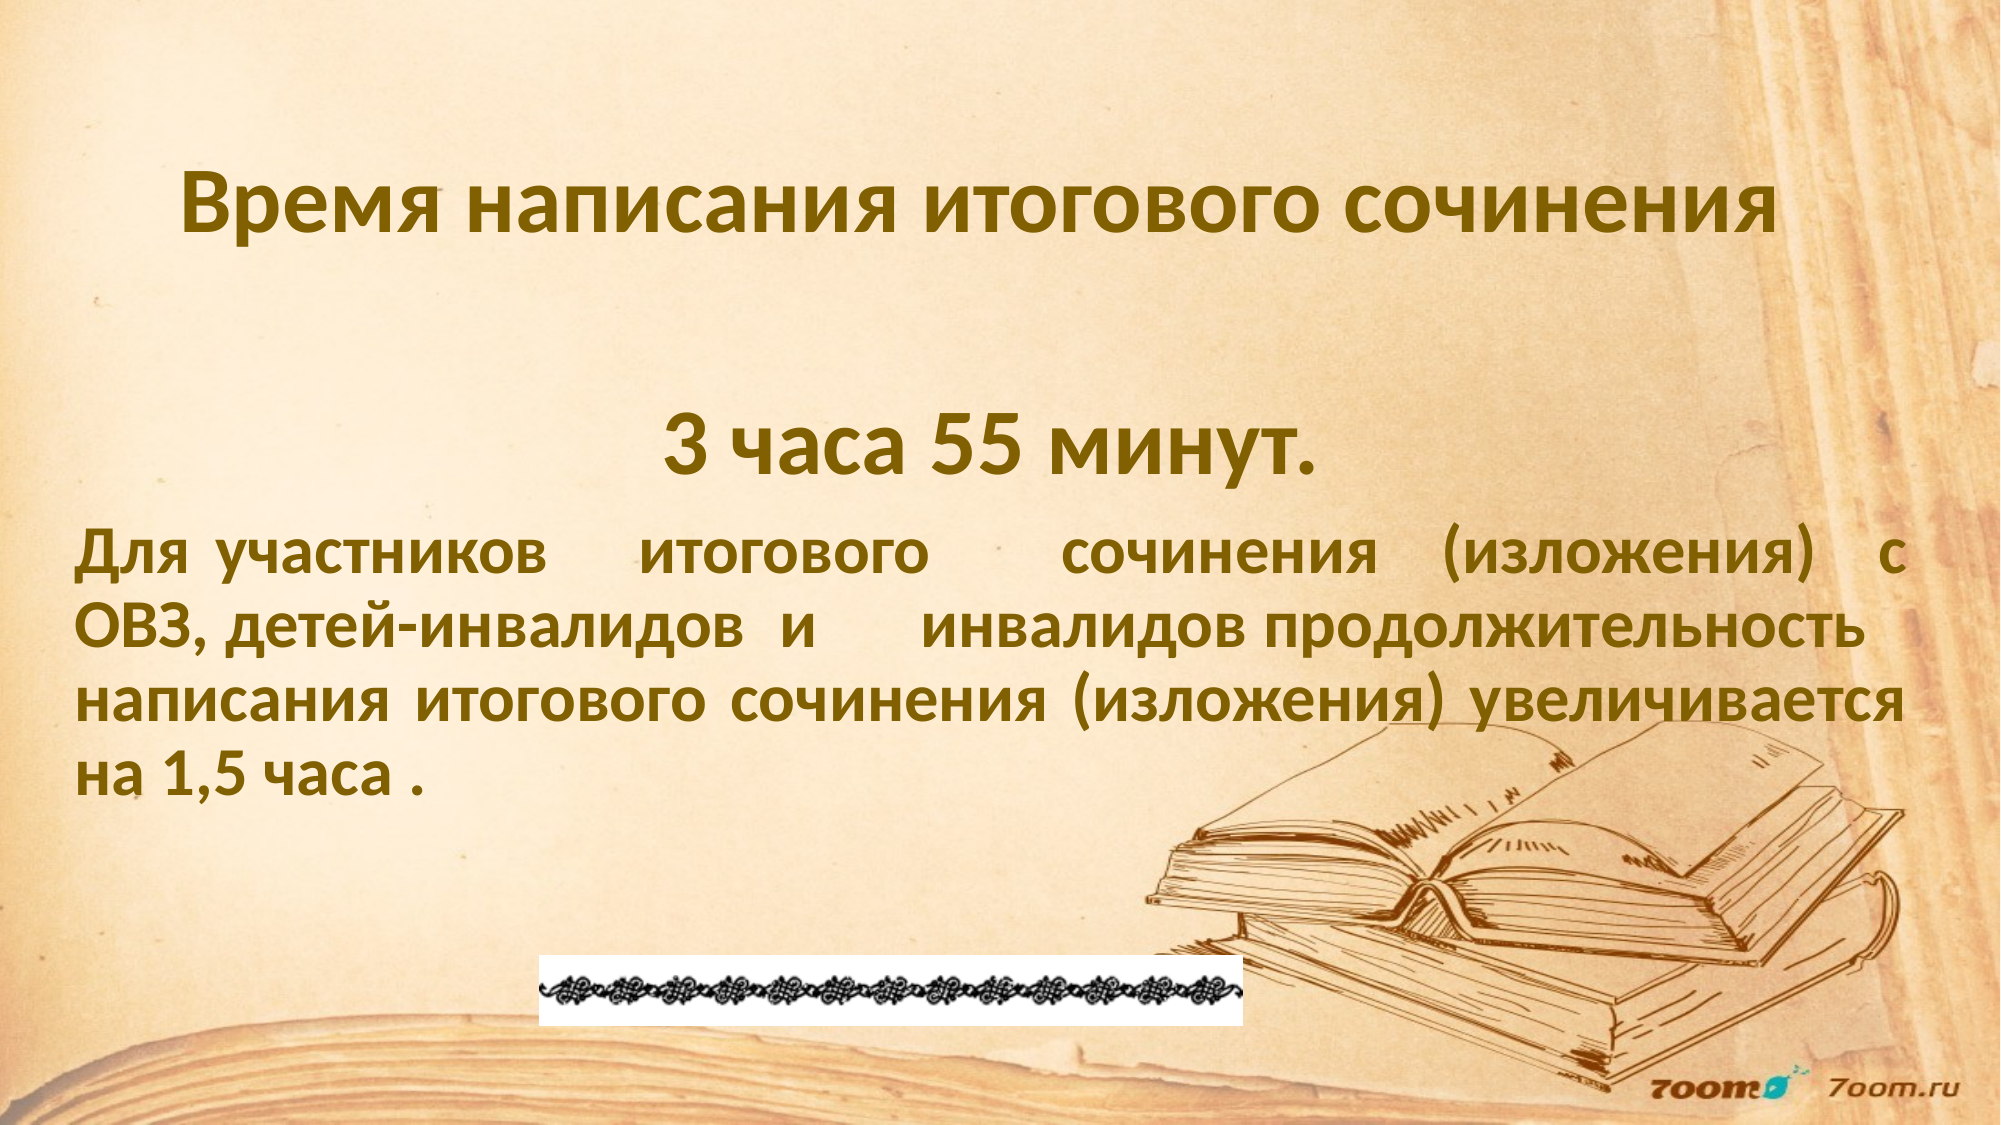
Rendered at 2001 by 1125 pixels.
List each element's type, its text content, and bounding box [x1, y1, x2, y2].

list Время написания итогового сочинения 3 часа 55 минут. Для участников итогового сочинения (изложения) с ОВЗ, детей-инвалидов и инвалидов продолжительность написания итогового сочинения (изложения) увеличивается на 1,5 часа . [59, 143, 1923, 822]
picture [0, 0, 2001, 1125]
